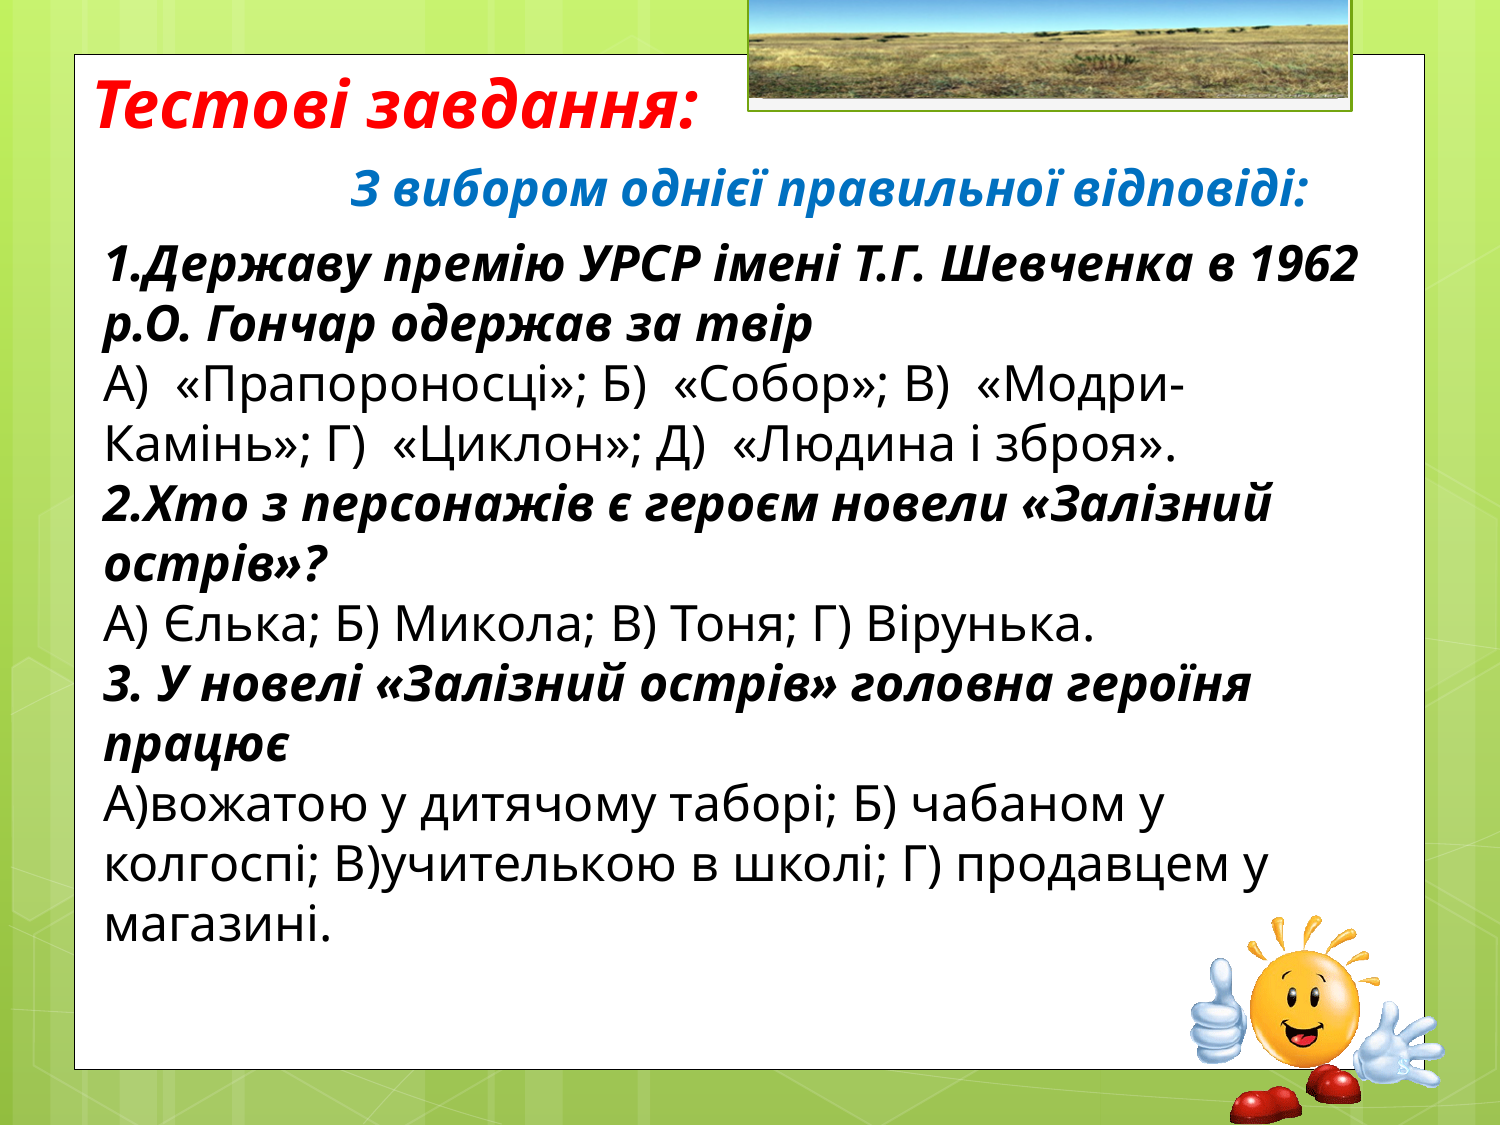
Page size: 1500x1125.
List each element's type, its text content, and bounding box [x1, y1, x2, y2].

picture [749, 0, 1349, 98]
text_box Тестові завдання: [76, 54, 739, 150]
text_box 1.Державу премію УРСР імені Т.Г. Шевченка в 1962 р.О. Гончар одержав за твір А) «Прапороносці»; Б) «Собор»; В) «Модри-Камінь»; Г) «Циклон»; Д) «Людина і зброя». 2.Хто з персонажів є героєм новели «Залізний острів»? А) Єлька; Б) Микола; В) Тоня; Г) Вірунька. 3. У новелі «Залізний острів» головна героїня працює А)вожатою у дитячому таборі; Б) чабаном у колгоспі; В)учителькою в школі; Г) продавцем у магазині. [88, 224, 1400, 1020]
picture [1186, 913, 1454, 1125]
text_box З вибором однієї правильної відповіді: [335, 148, 1324, 224]
